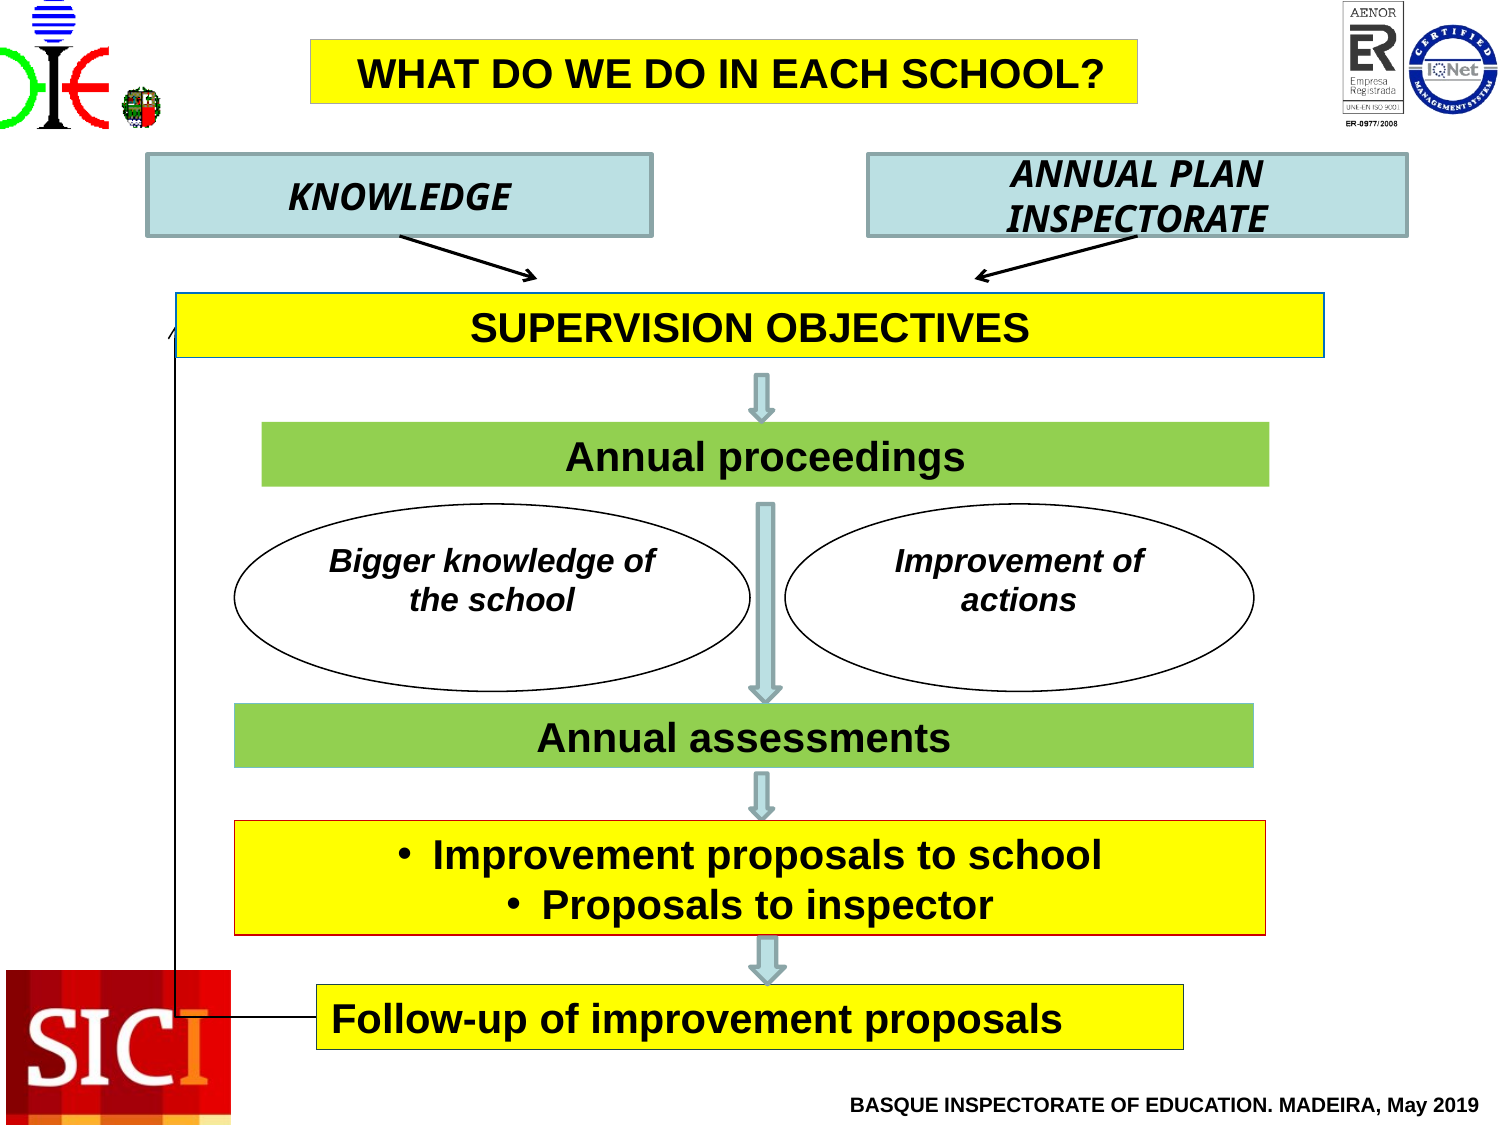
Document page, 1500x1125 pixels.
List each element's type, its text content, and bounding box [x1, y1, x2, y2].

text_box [147, 153, 1408, 237]
text_box Follow-up of improvement proposals [316, 994, 1184, 1050]
picture [6, 970, 231, 1125]
picture [1340, 0, 1500, 129]
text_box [234, 503, 1255, 702]
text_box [175, 235, 1325, 359]
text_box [234, 820, 1266, 985]
text_box WHAT DO WE DO IN EACH SCHOOL? [310, 39, 1138, 104]
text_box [234, 702, 1255, 819]
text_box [175, 366, 317, 1018]
picture [0, 0, 163, 135]
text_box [261, 374, 1270, 488]
text_box BASQUE INSPECTORATE OF EDUCATION. MADEIRA, May 2019 [835, 1084, 1494, 1125]
